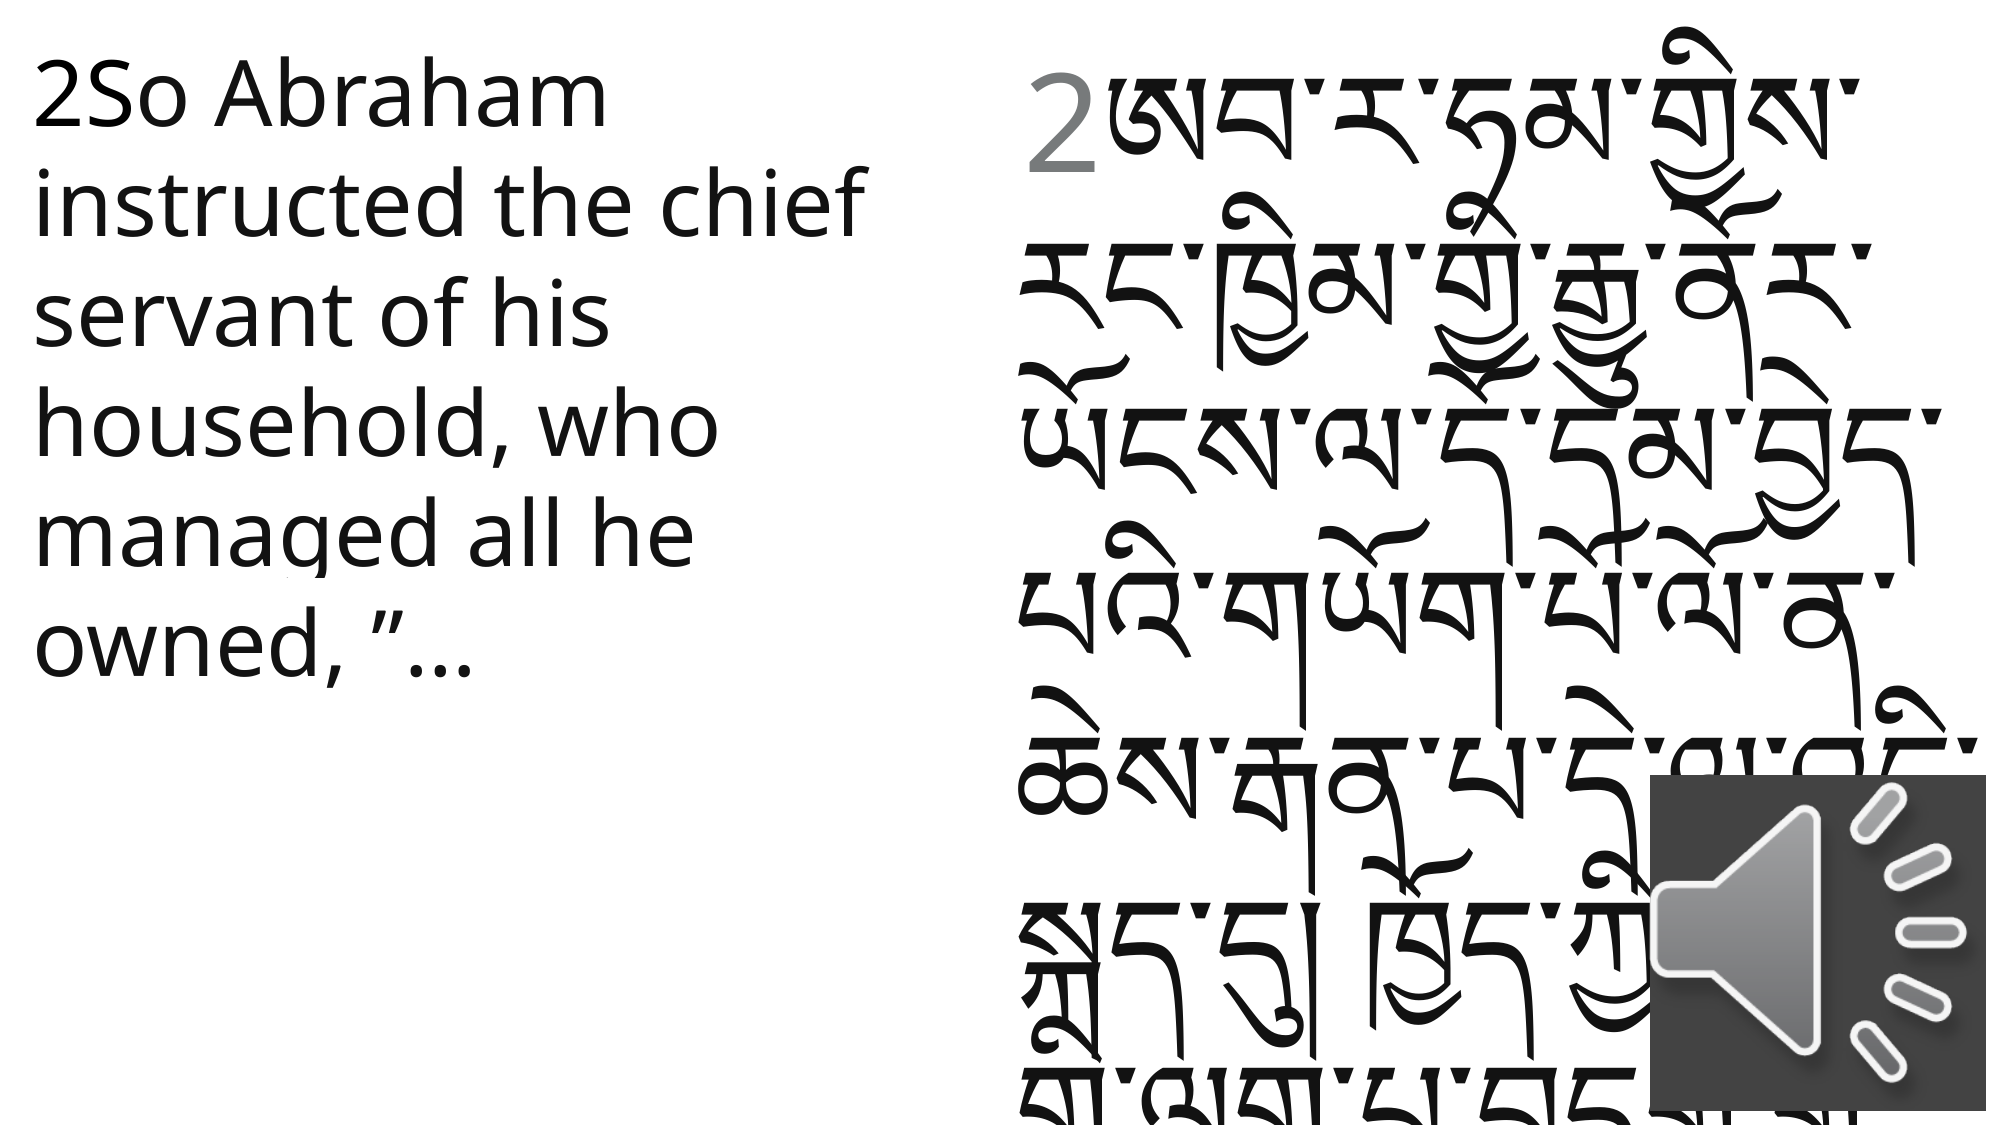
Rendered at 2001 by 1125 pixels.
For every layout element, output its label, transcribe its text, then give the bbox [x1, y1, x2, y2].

text_box 2ཨབ་ར་ཧམ་གྱིས་རང་ཁྱིམ་གྱི་རྒྱུ་ནོར་ཡོངས་ལ་དོ་དམ་བྱེད་པའི་གཡོག་པོ་ལོ་ན་ཆེས་རྒན་པ་དེ་ལ་འདི་སྐད༌དུ། ཁྱོད་ཀྱིས་རང་གི་ལག་པ་བདག་གི་བརླ་འོག་ཏུ་འཇོག་པར༌གྱིས། [999, 27, 2000, 1104]
picture [1648, 773, 1987, 1112]
text_box 2So Abraham instructed the chief servant of his household, who managed all he owned, ”… [18, 27, 973, 1104]
